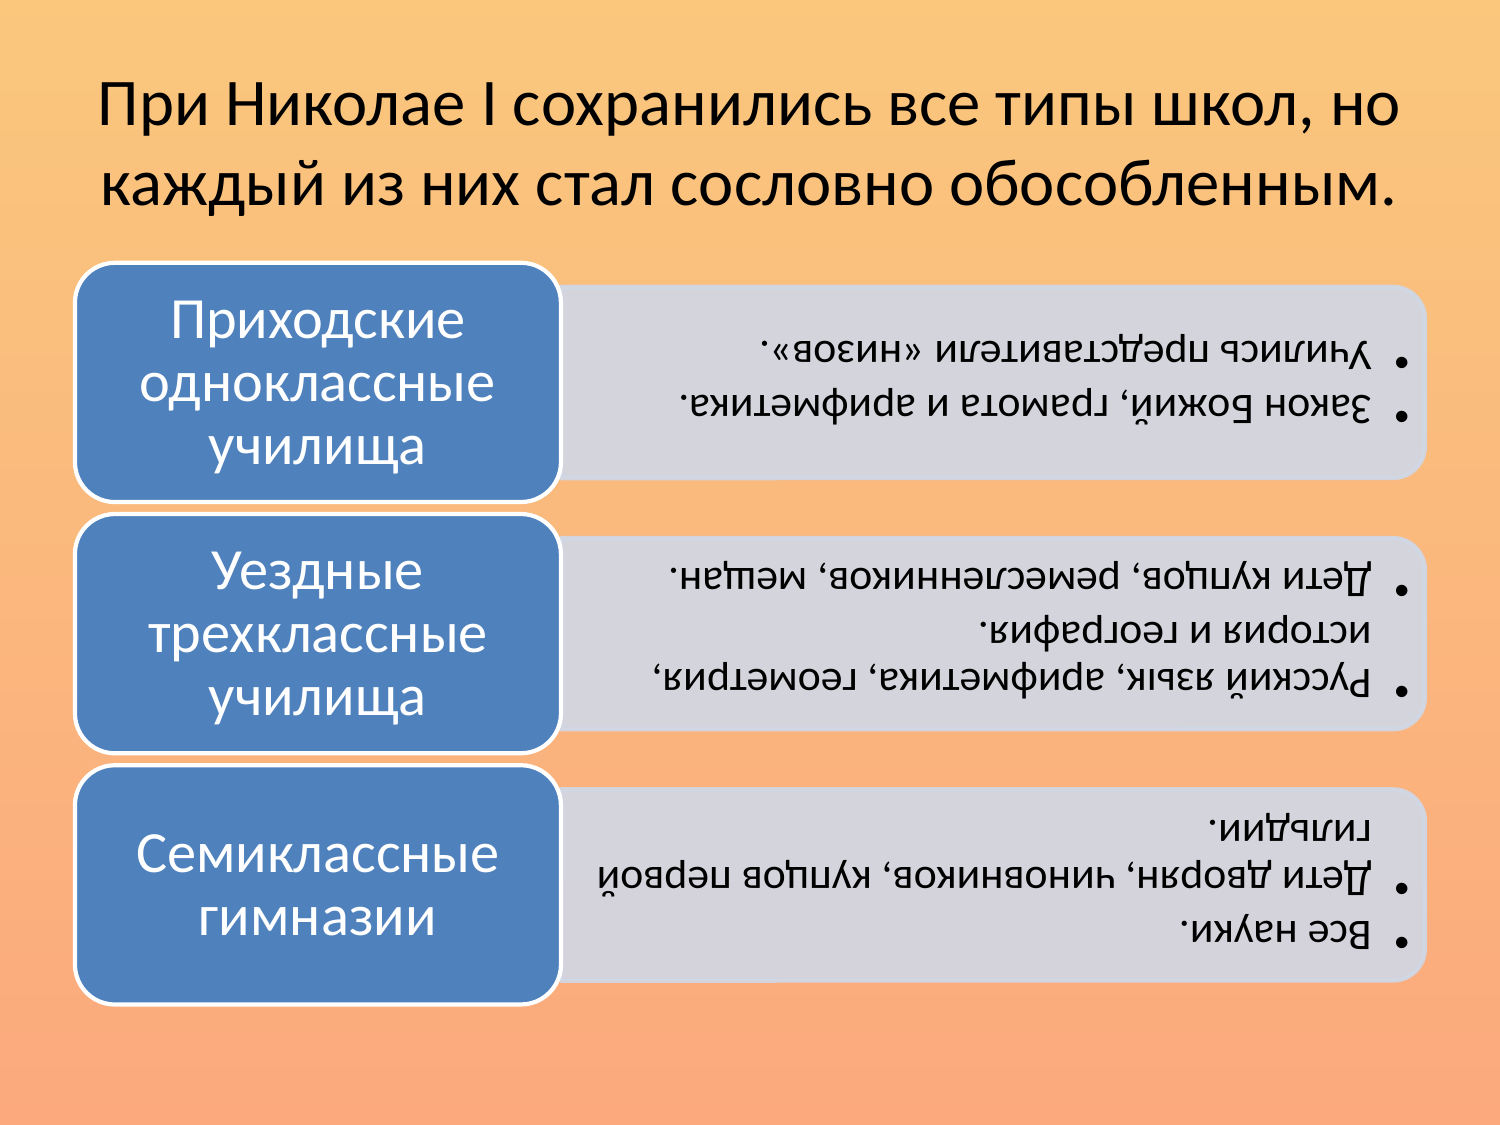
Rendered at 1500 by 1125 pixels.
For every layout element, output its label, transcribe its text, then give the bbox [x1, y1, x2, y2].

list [74, 262, 1426, 1006]
title При Николае I сохранились все типы школ, но каждый из них стал сословно обособленным. [74, 44, 1426, 233]
